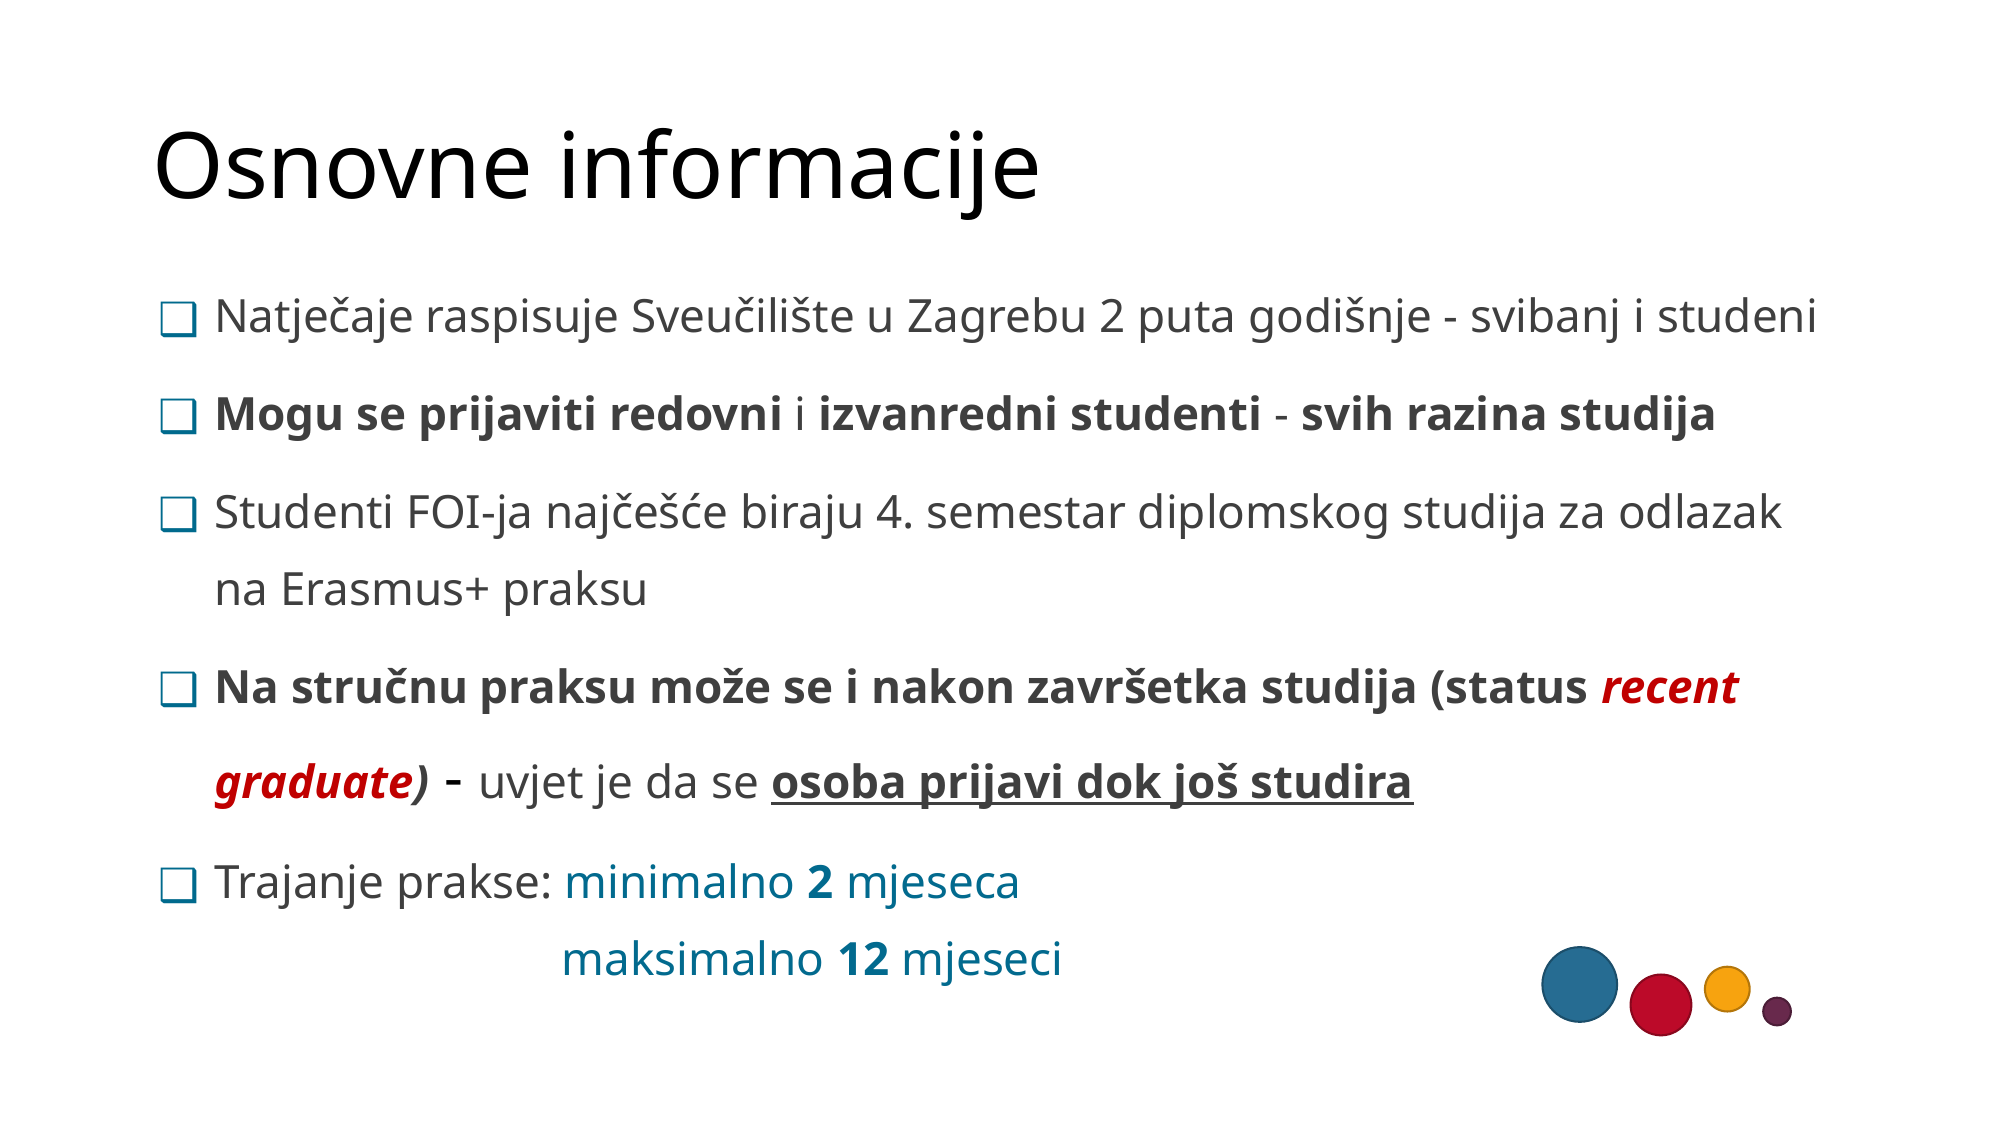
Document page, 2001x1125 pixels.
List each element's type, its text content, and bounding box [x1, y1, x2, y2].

title Osnovne informacije [137, 59, 1863, 257]
list Natječaje raspisuje Sveučilište u Zagrebu 2 puta godišnje - svibanj i studeni Mogu se prijaviti redovni i izvanredni studenti - svih razina studija Studenti FOI-ja najčešće biraju 4. semestar diplomskog studija za odlazak na Erasmus+ praksu Na stručnu praksu može se i nakon završetka studija (status recent graduate) - uvjet je da se osoba prijavi dok još studira Trajanje prakse: minimalno 2 mjeseca maksimalno 12 mjeseci [137, 257, 1863, 972]
